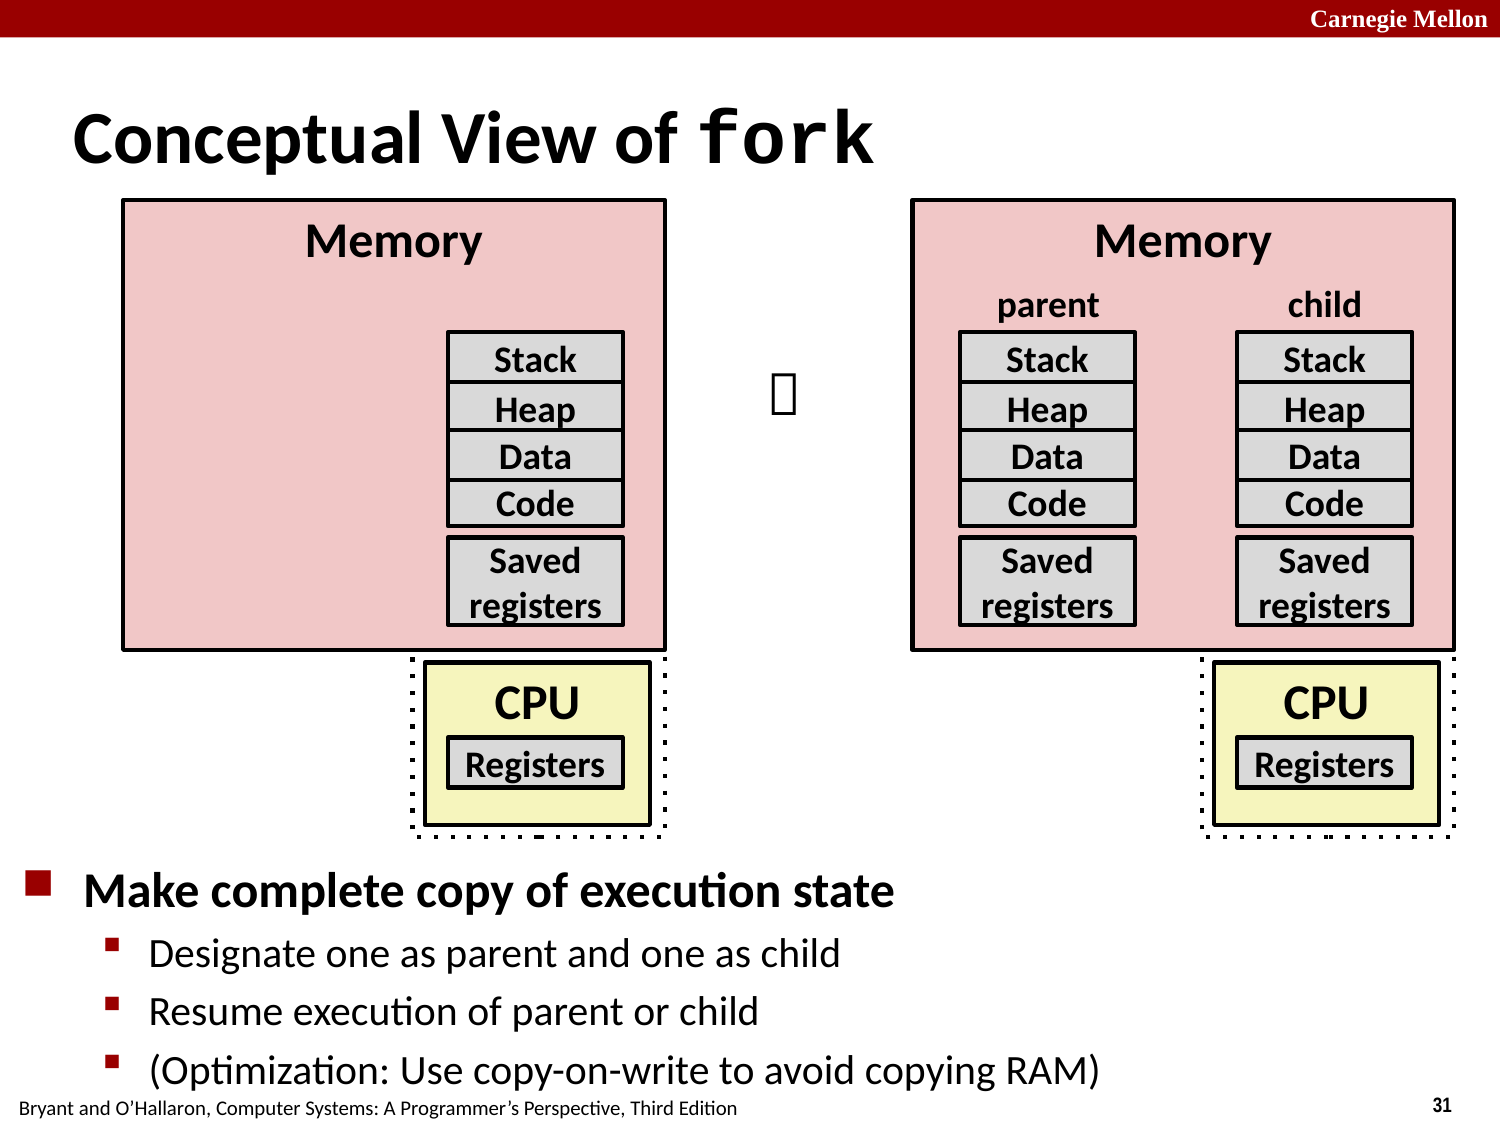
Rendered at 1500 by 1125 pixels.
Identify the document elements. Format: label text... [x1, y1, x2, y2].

list Make complete copy of execution state Designate one as parent and one as child Resume execution of parent or child (Optimization: Use copy-on-write to avoid copying RAM) [11, 849, 1308, 1068]
text_box  [751, 349, 817, 435]
text_box [1201, 650, 1454, 838]
text_box CPU [424, 662, 650, 825]
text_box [1236, 331, 1413, 626]
text_box Registers [447, 737, 623, 788]
text_box Memory [912, 199, 1454, 650]
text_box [959, 331, 1136, 626]
text_box Memory [123, 199, 665, 650]
title Conceptual View of fork [58, 71, 1305, 197]
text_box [447, 331, 624, 626]
text_box Registers [1236, 737, 1412, 788]
text_box child [1237, 273, 1413, 331]
text_box [412, 650, 665, 838]
text_box CPU [1214, 662, 1440, 825]
text_box parent [961, 273, 1136, 331]
